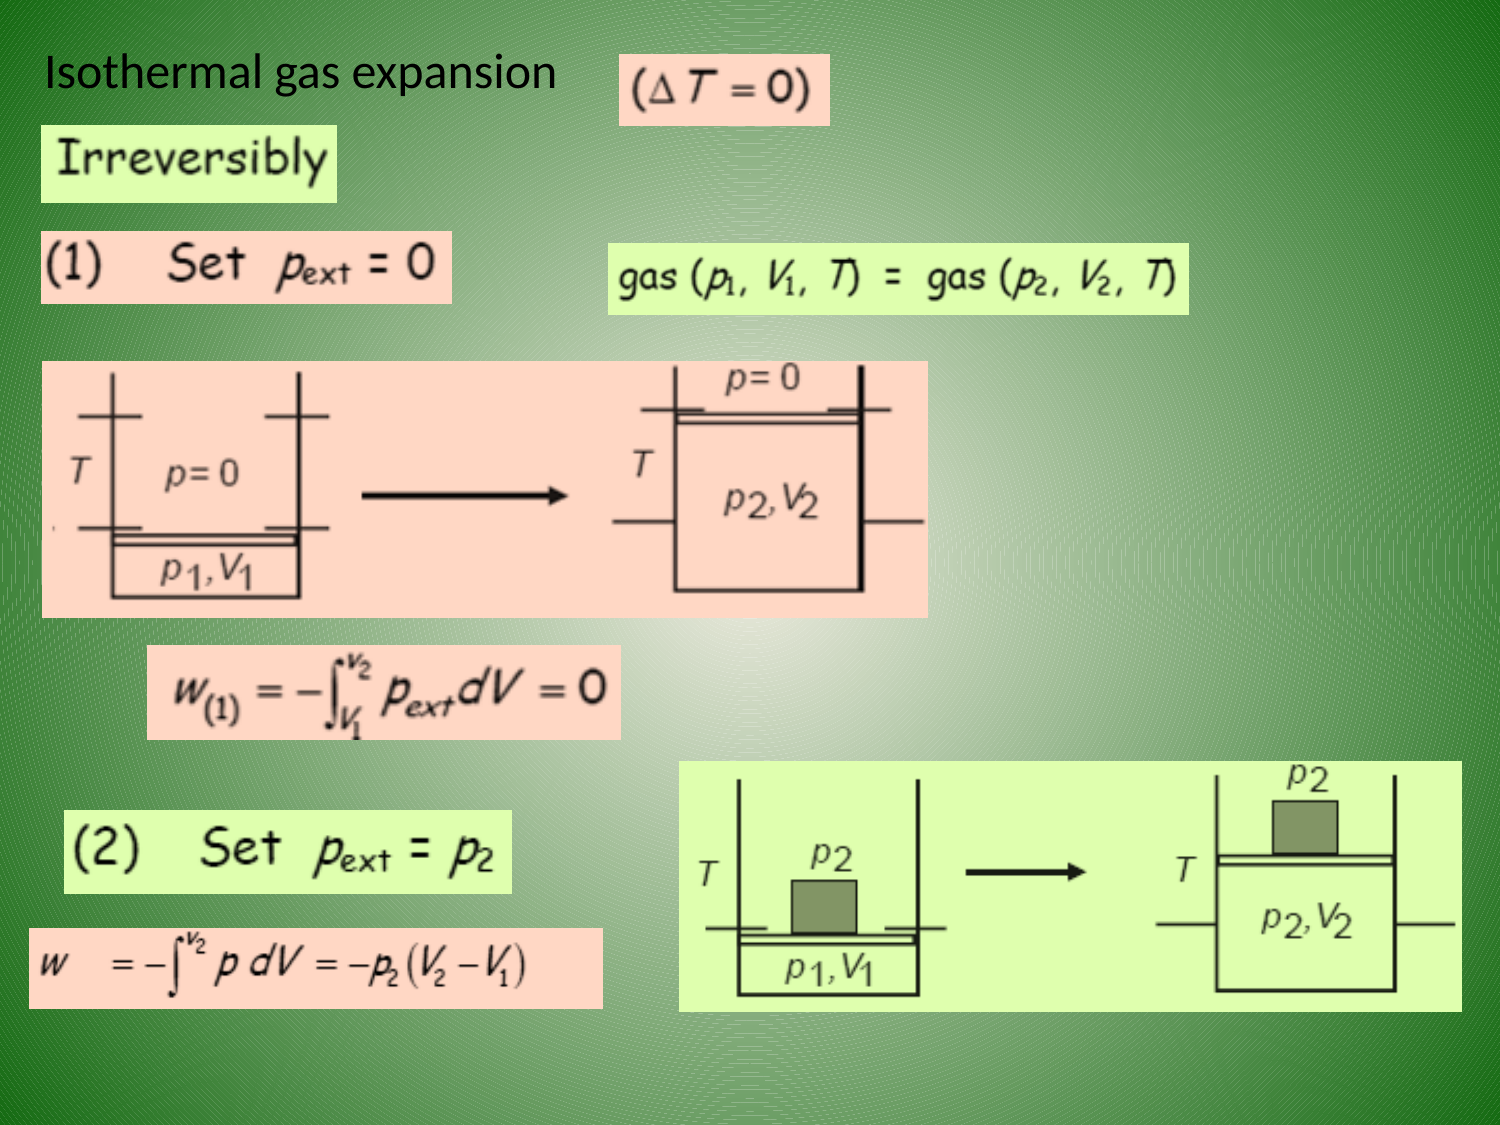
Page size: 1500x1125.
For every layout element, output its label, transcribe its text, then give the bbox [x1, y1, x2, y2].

picture [41, 231, 452, 304]
picture [41, 125, 337, 203]
picture [147, 644, 621, 740]
text_box Isothermal gas expansion [29, 30, 632, 106]
picture [64, 810, 512, 894]
picture [607, 243, 1189, 315]
picture [41, 361, 928, 618]
picture [678, 761, 1463, 1012]
picture [619, 54, 831, 126]
picture [29, 928, 603, 1009]
